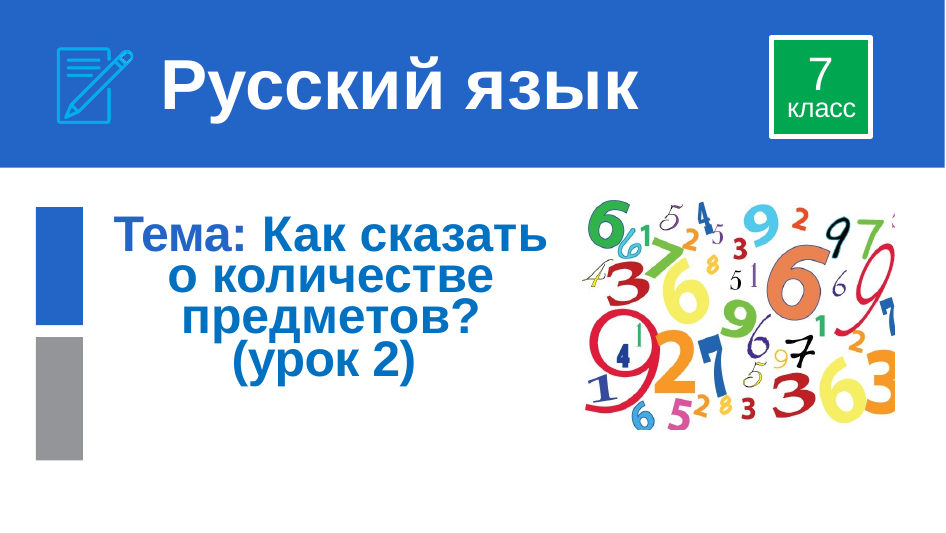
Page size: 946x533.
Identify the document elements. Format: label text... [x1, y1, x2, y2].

text_box [0, 0, 945, 168]
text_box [768, 34, 874, 140]
text_box [35, 337, 83, 461]
text_box Тема: Как сказать о количестве предметов? (урок 2) [94, 218, 564, 458]
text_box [56, 47, 134, 125]
picture [578, 195, 895, 430]
text_box [35, 207, 83, 326]
title Русский язык [158, 36, 644, 128]
